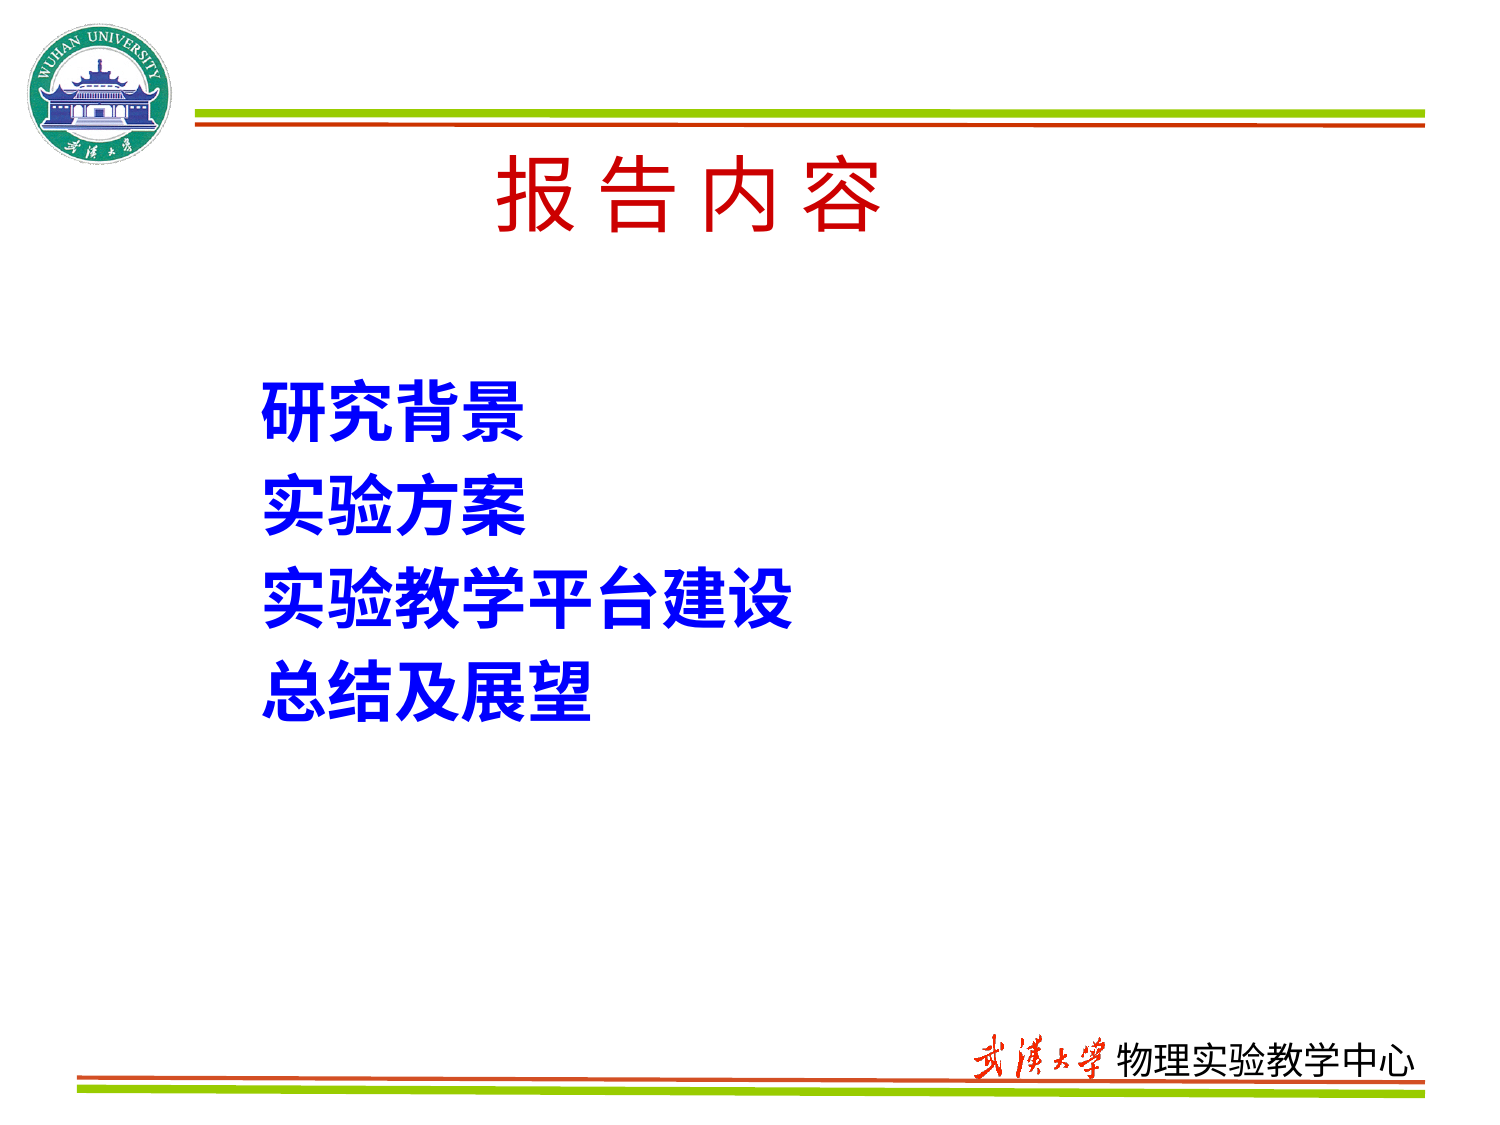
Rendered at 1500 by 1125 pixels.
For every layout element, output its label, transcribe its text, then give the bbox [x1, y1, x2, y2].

text_box 研究背景 实验方案 实验教学平台建设 总结及展望 [246, 269, 1281, 974]
picture [974, 1034, 1105, 1079]
picture [17, 7, 180, 173]
text_box 报 告 内 容 [401, 139, 1022, 232]
